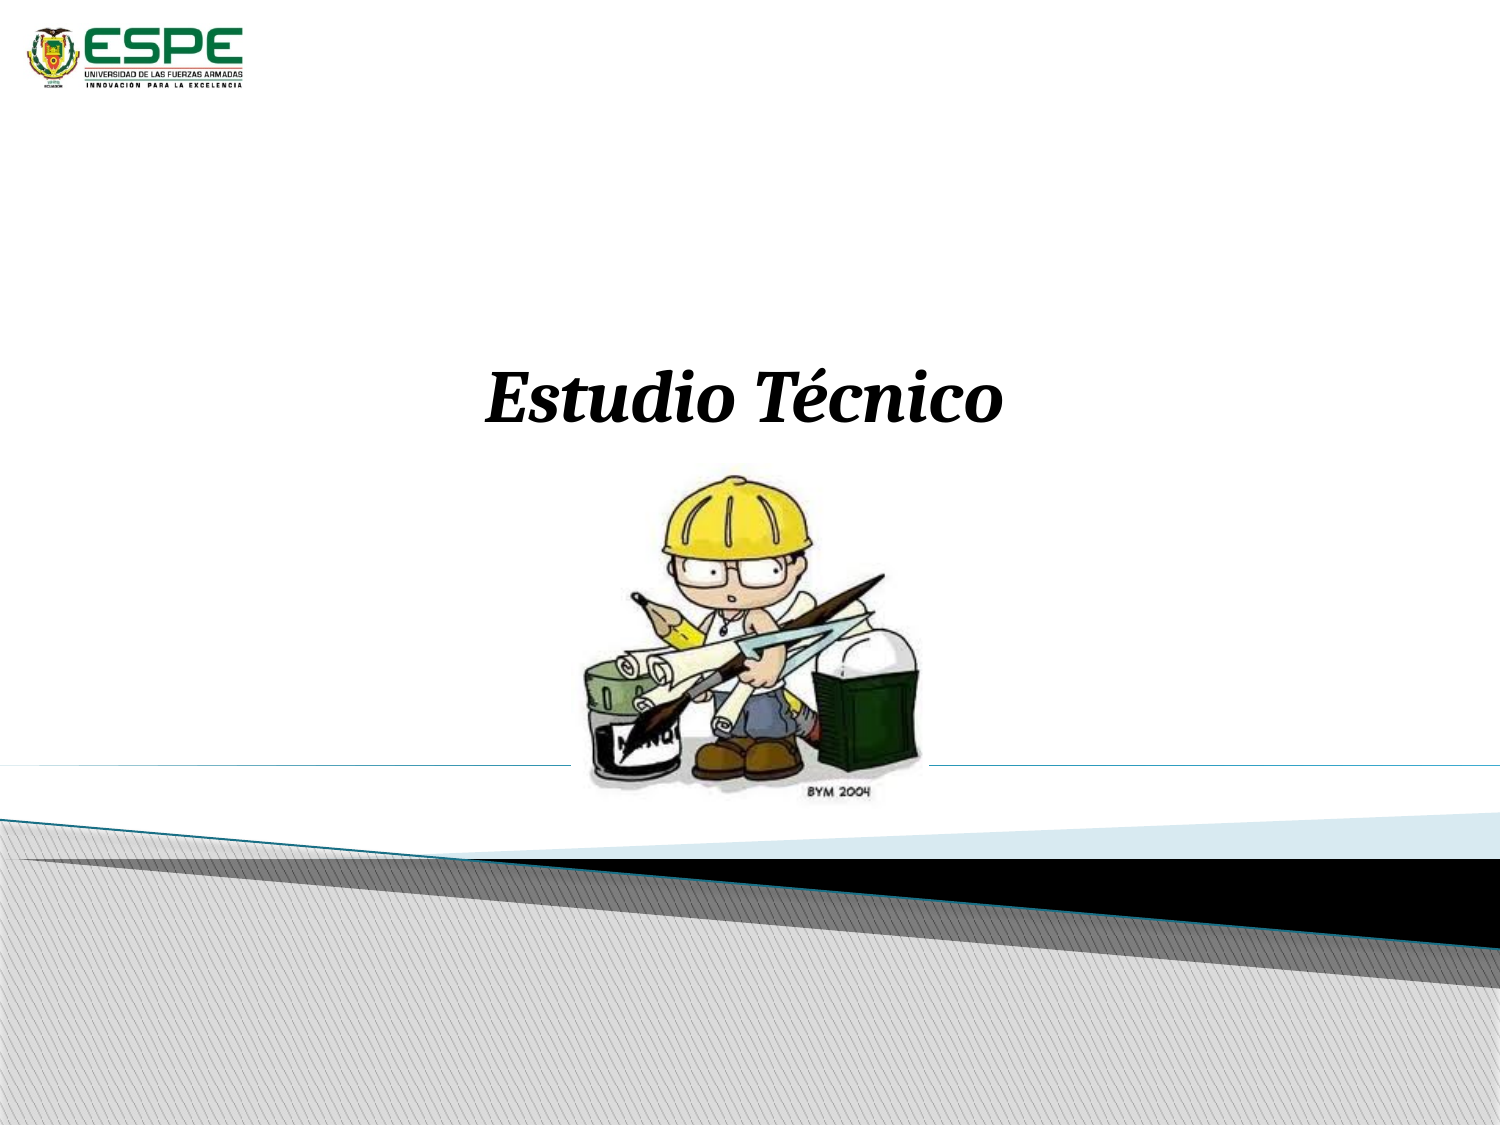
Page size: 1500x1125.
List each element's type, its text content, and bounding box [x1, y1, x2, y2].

picture [5, 859, 1500, 989]
picture [23, 23, 247, 94]
picture [571, 463, 929, 809]
subtitle Estudio Técnico [99, 339, 1401, 446]
